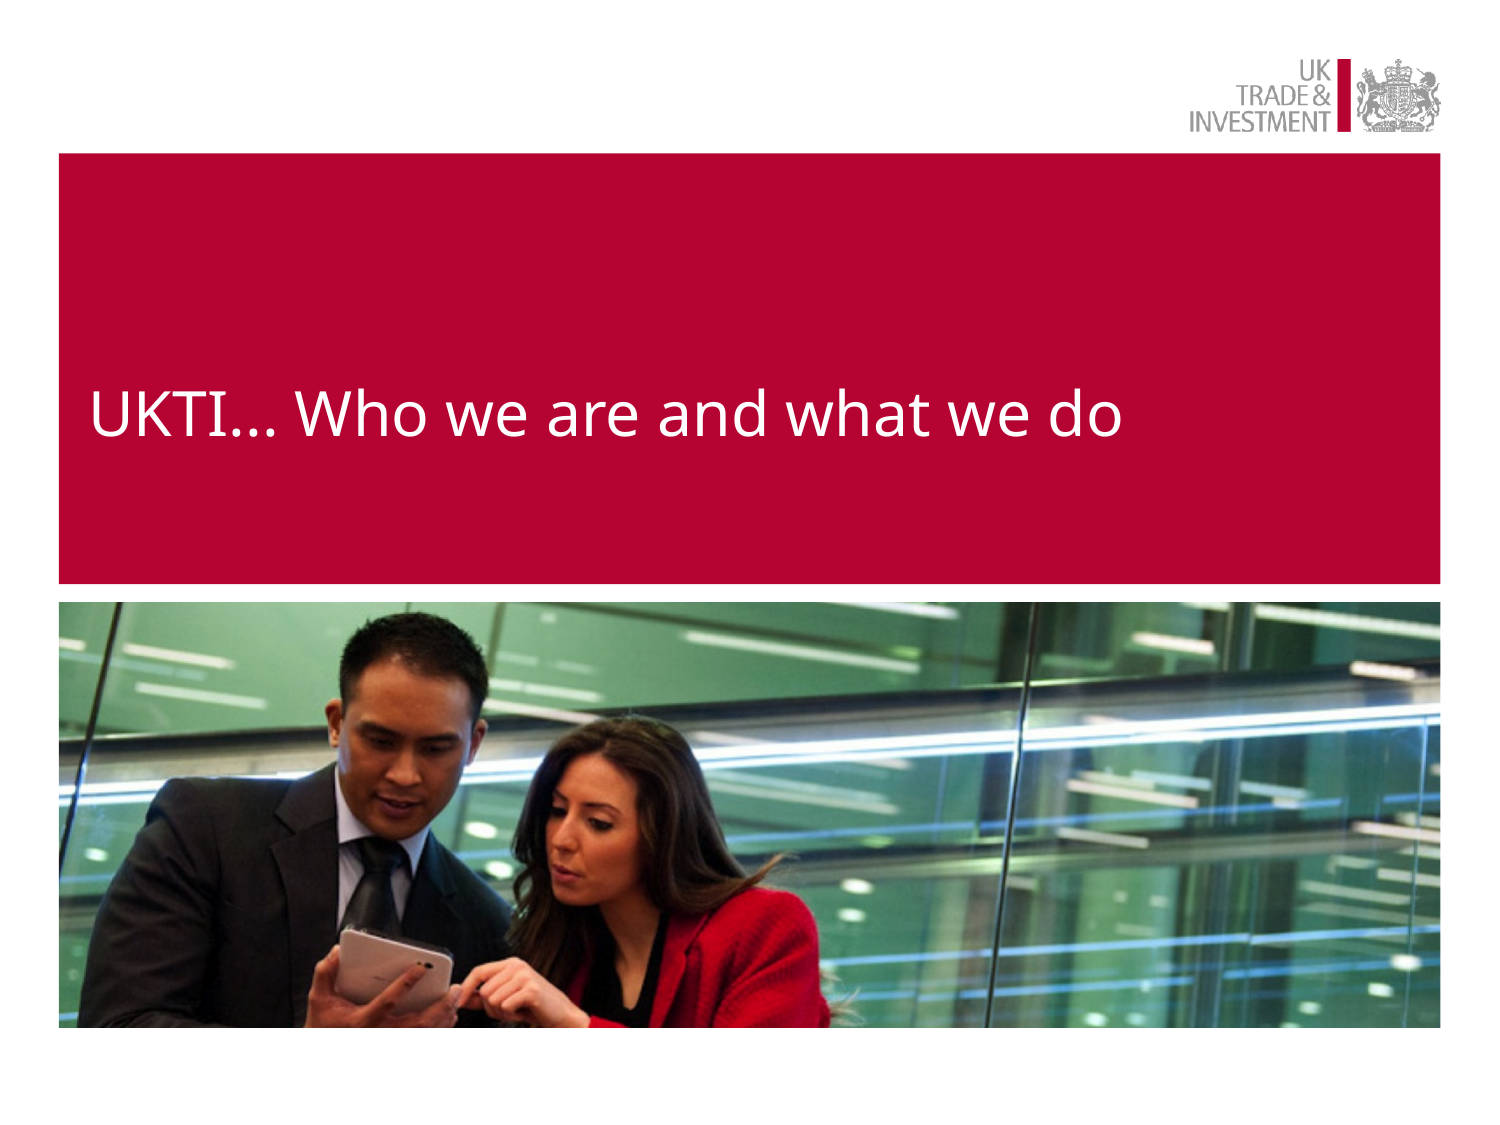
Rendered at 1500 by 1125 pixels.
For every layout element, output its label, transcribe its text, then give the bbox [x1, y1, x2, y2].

title UKTI... Who we are and what we do [58, 381, 1442, 451]
picture [1190, 59, 1441, 138]
picture [58, 602, 1441, 1028]
